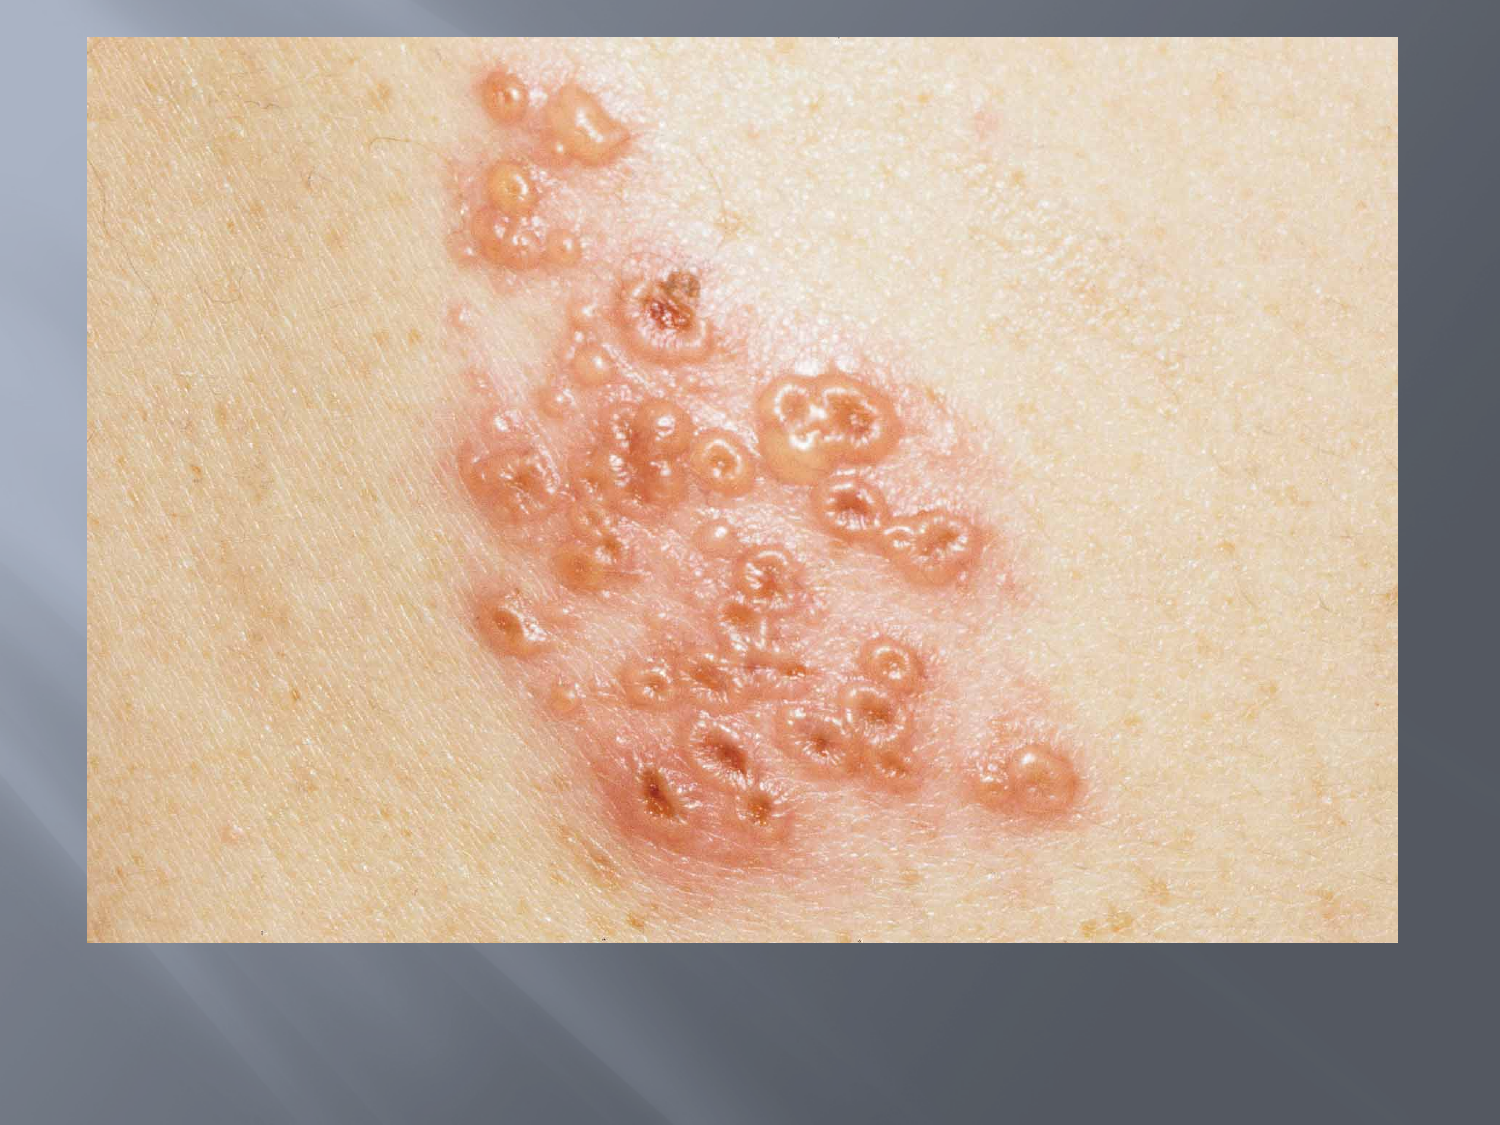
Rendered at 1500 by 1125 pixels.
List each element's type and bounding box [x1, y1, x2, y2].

picture [87, 37, 1399, 944]
